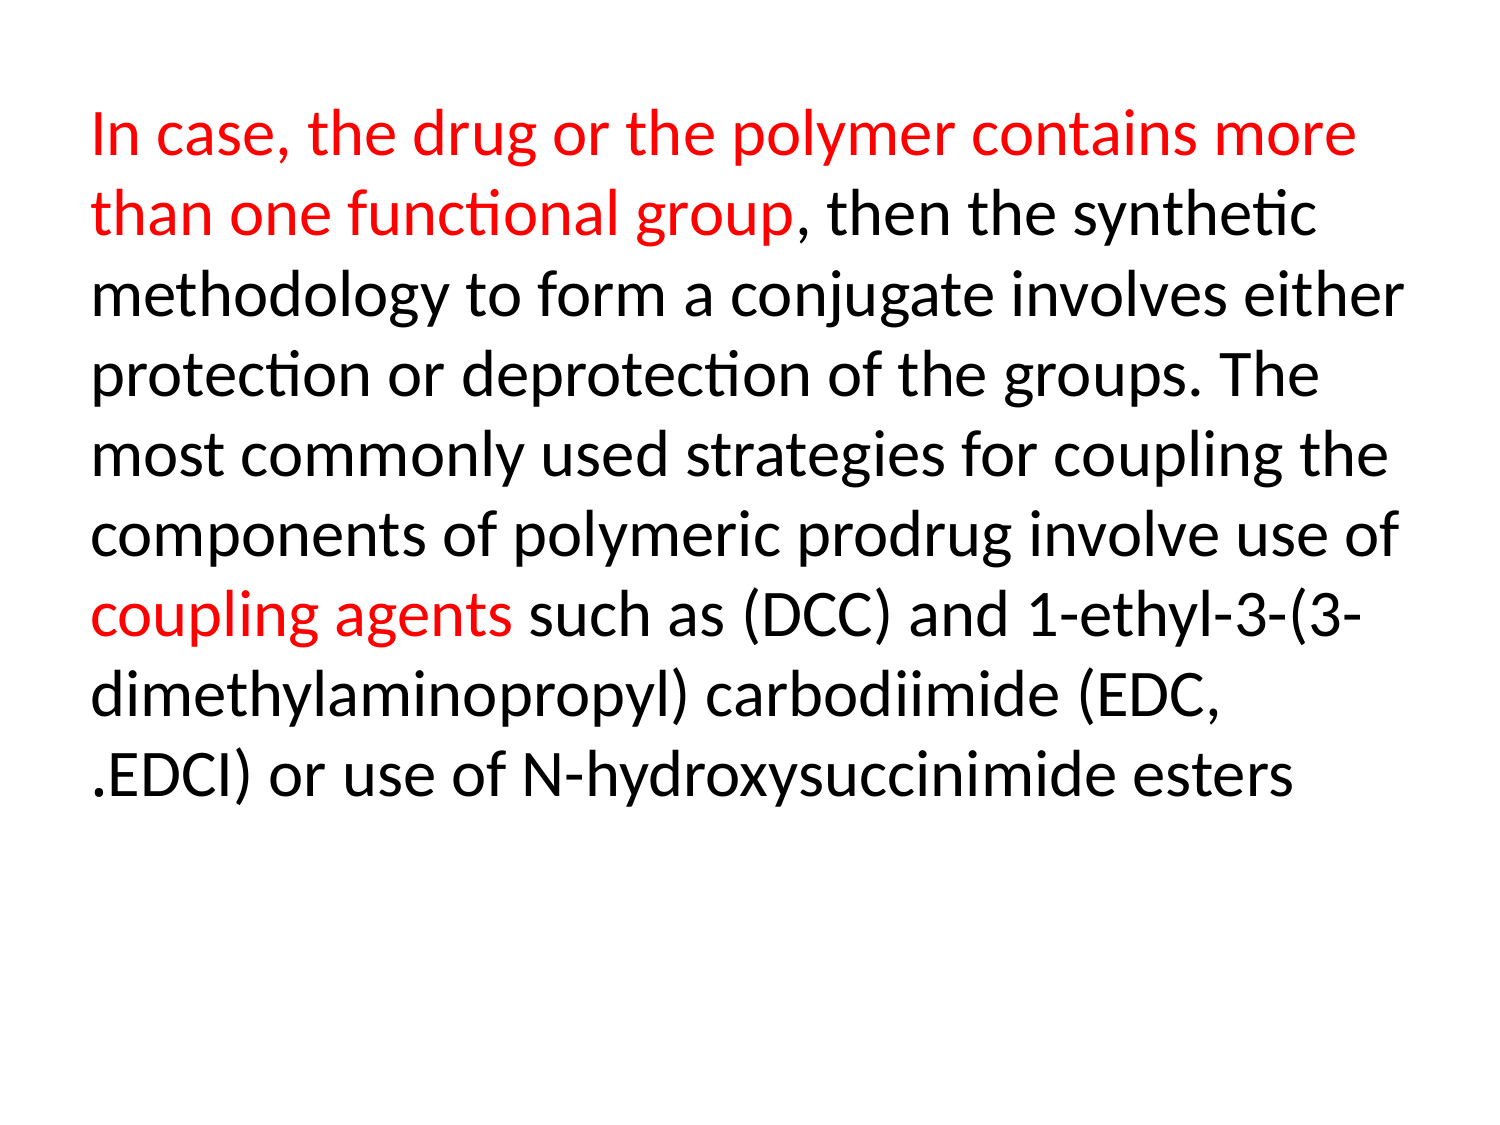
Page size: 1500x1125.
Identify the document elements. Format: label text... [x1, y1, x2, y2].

title In case, the drug or the polymer contains more than one functional group, then the synthetic methodology to form a conjugate involves either protection or deprotection of the groups. The most commonly used strategies for coupling the components of polymeric prodrug involve use of coupling agents such as (DCC) and 1-ethyl-3-(3-dimethylaminopropyl) carbodiimide (EDC, EDCI) or use of N-hydroxysuccinimide esters. [75, 45, 1425, 1094]
